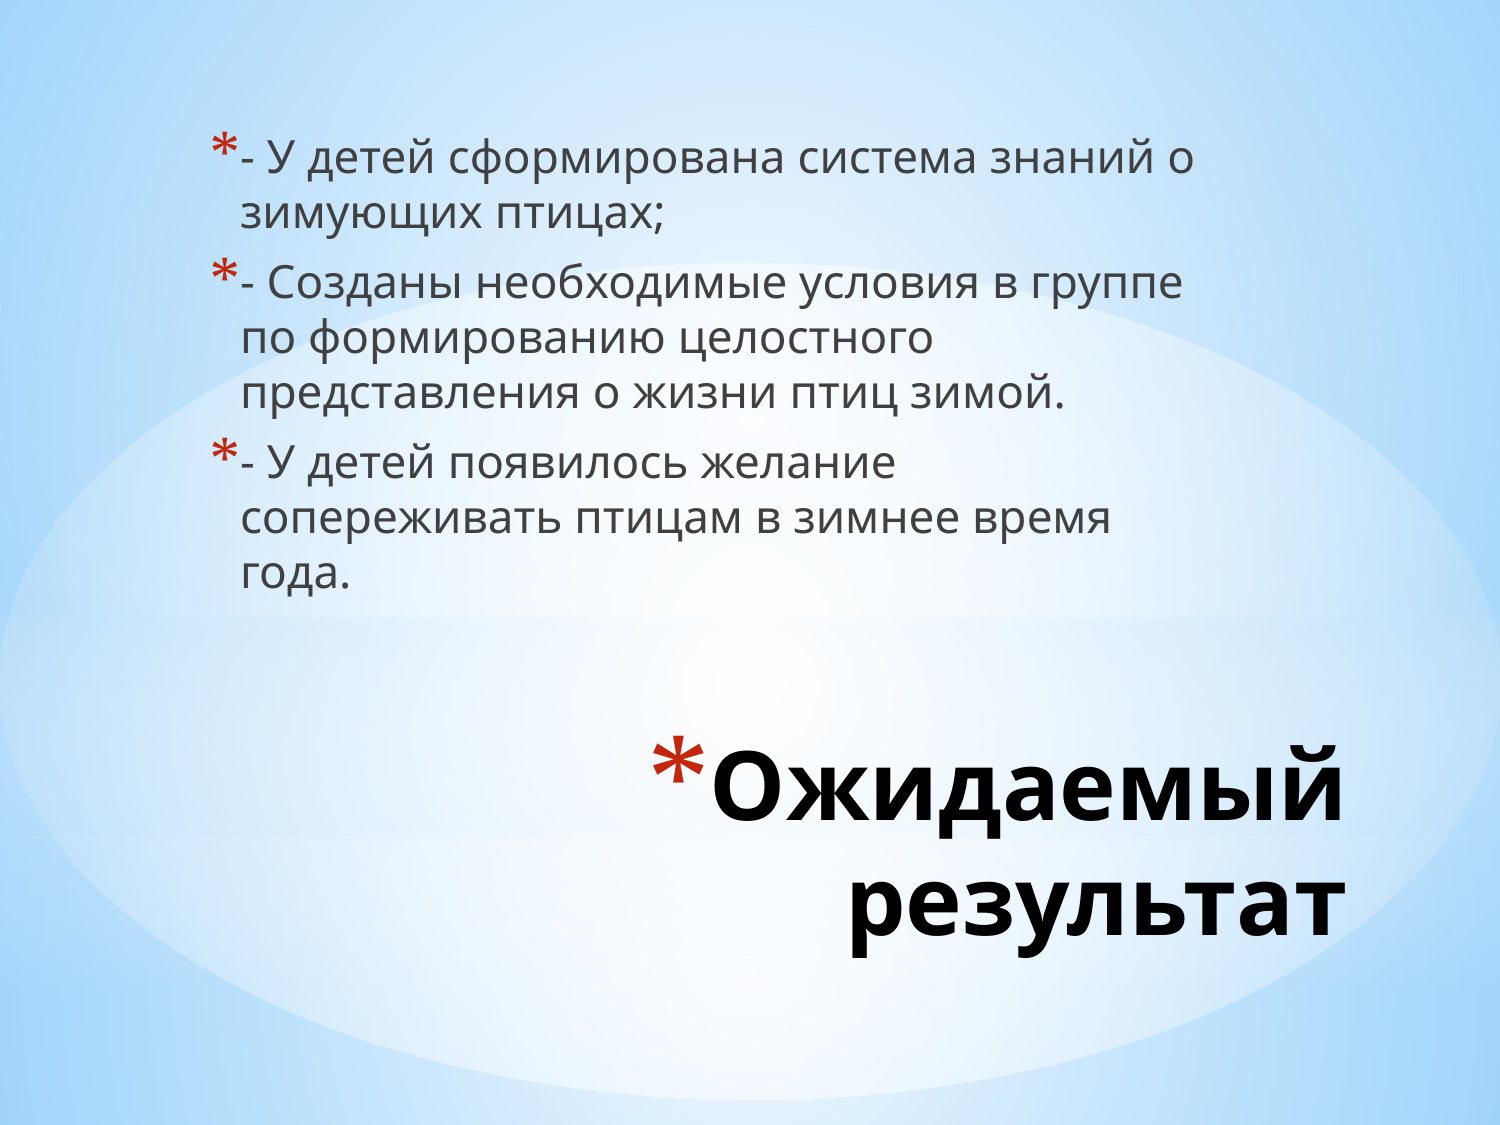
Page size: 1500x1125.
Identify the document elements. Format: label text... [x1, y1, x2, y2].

list - У детей сформирована система знаний о зимующих птицах; - Созданы необходимые условия в группе по формированию целостного представления о жизни птиц зимой. - У детей появилось желание сопереживать птицам в зимнее время года. [187, 120, 1238, 690]
title Ожидаемый результат [294, 717, 1363, 905]
